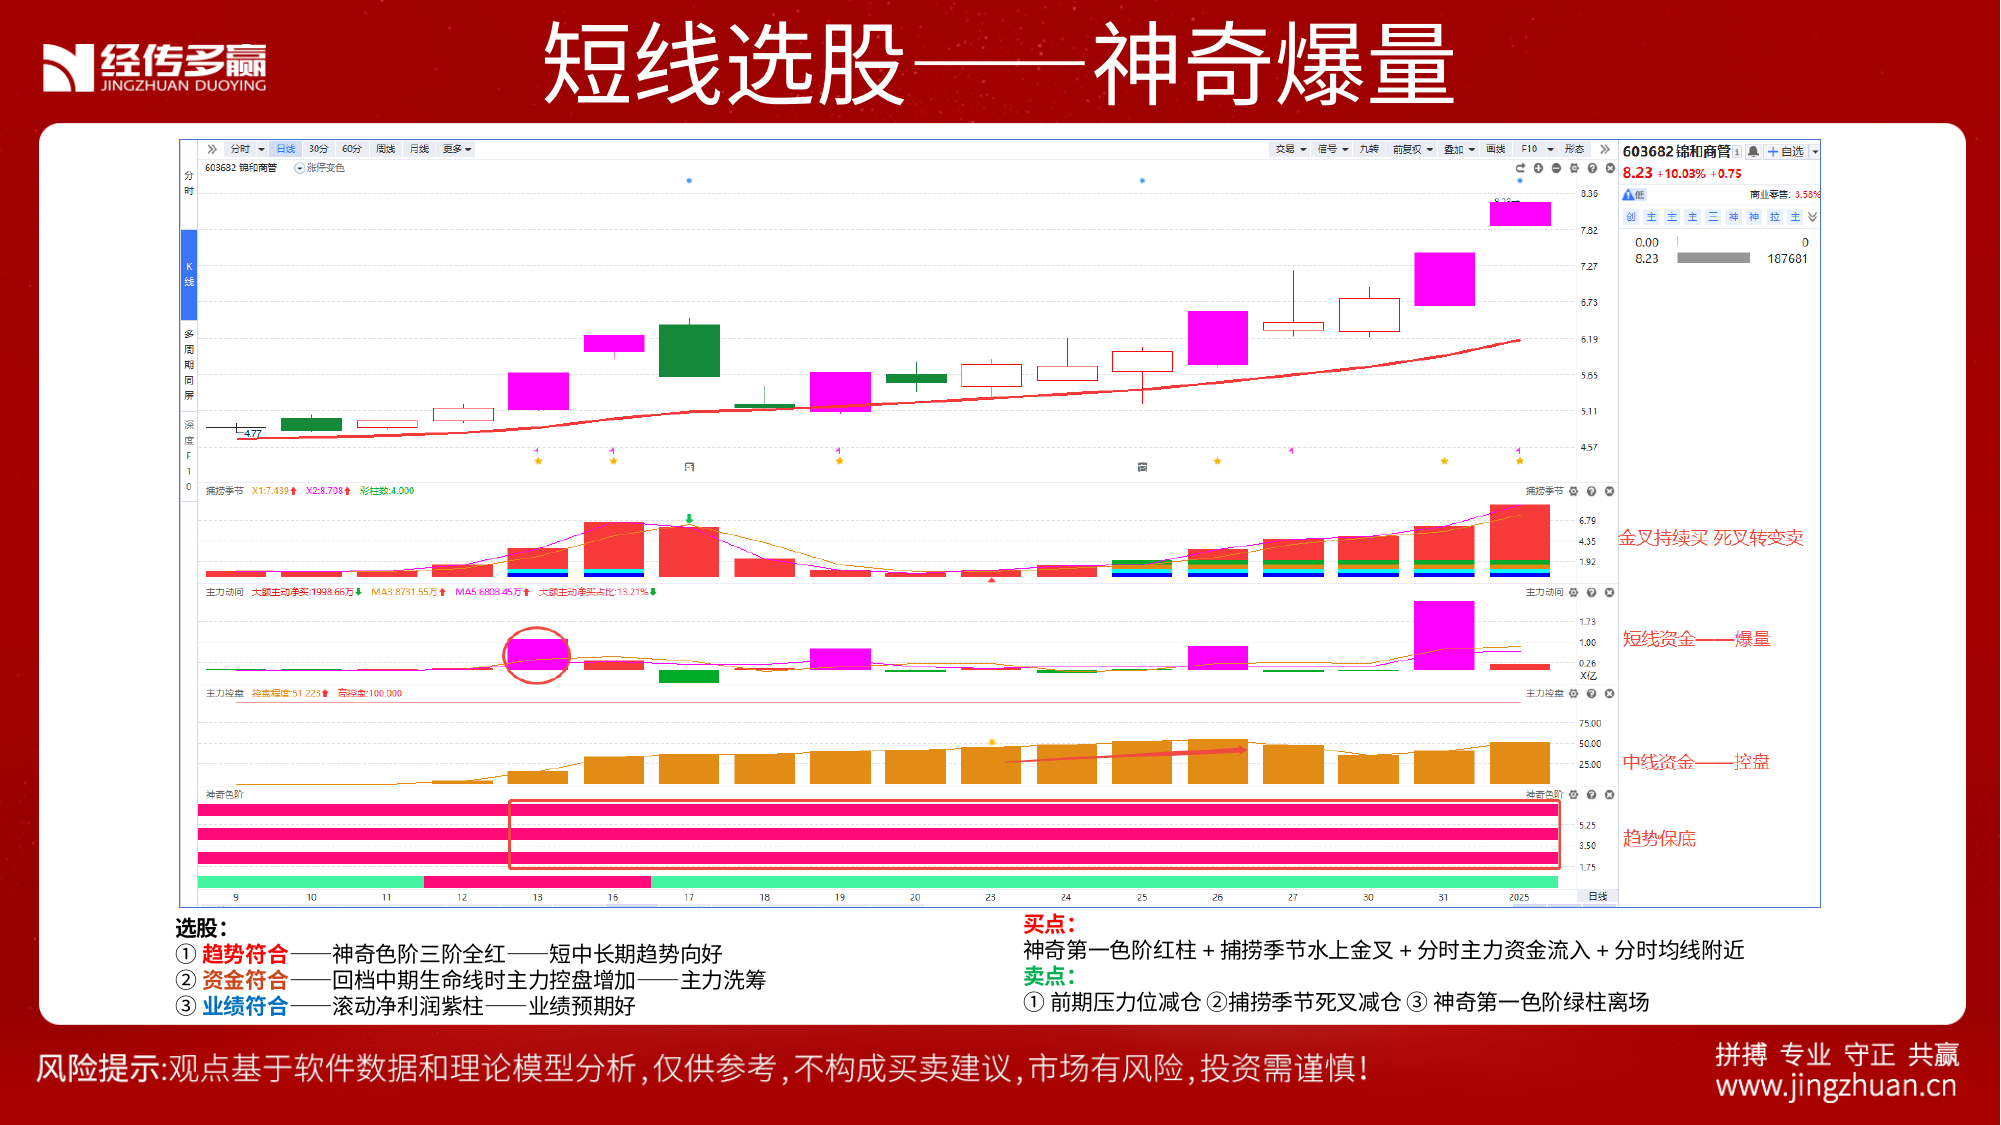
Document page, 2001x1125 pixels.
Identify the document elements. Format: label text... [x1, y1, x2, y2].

text_box 买点： 神奇第一色阶红柱+捕捞季节水上金叉+分时主力资金流入+分时均线附近 卖点： ①前期压力位减仓 ②捕捞季节死叉减仓 ③ 神奇第一色阶绿柱离场 [1008, 908, 1809, 1023]
text_box 选股： ①趋势符合——神奇色阶三阶全红——短中长期趋势向好 ②资金符合——回档中期生命线时主力控盘增加——主力洗筹 ③业绩符合——滚动净利润紫柱——业绩预期好 [160, 907, 906, 1027]
text_box 短线选股——神奇爆量 [0, 0, 2000, 120]
picture [0, 120, 2000, 1125]
